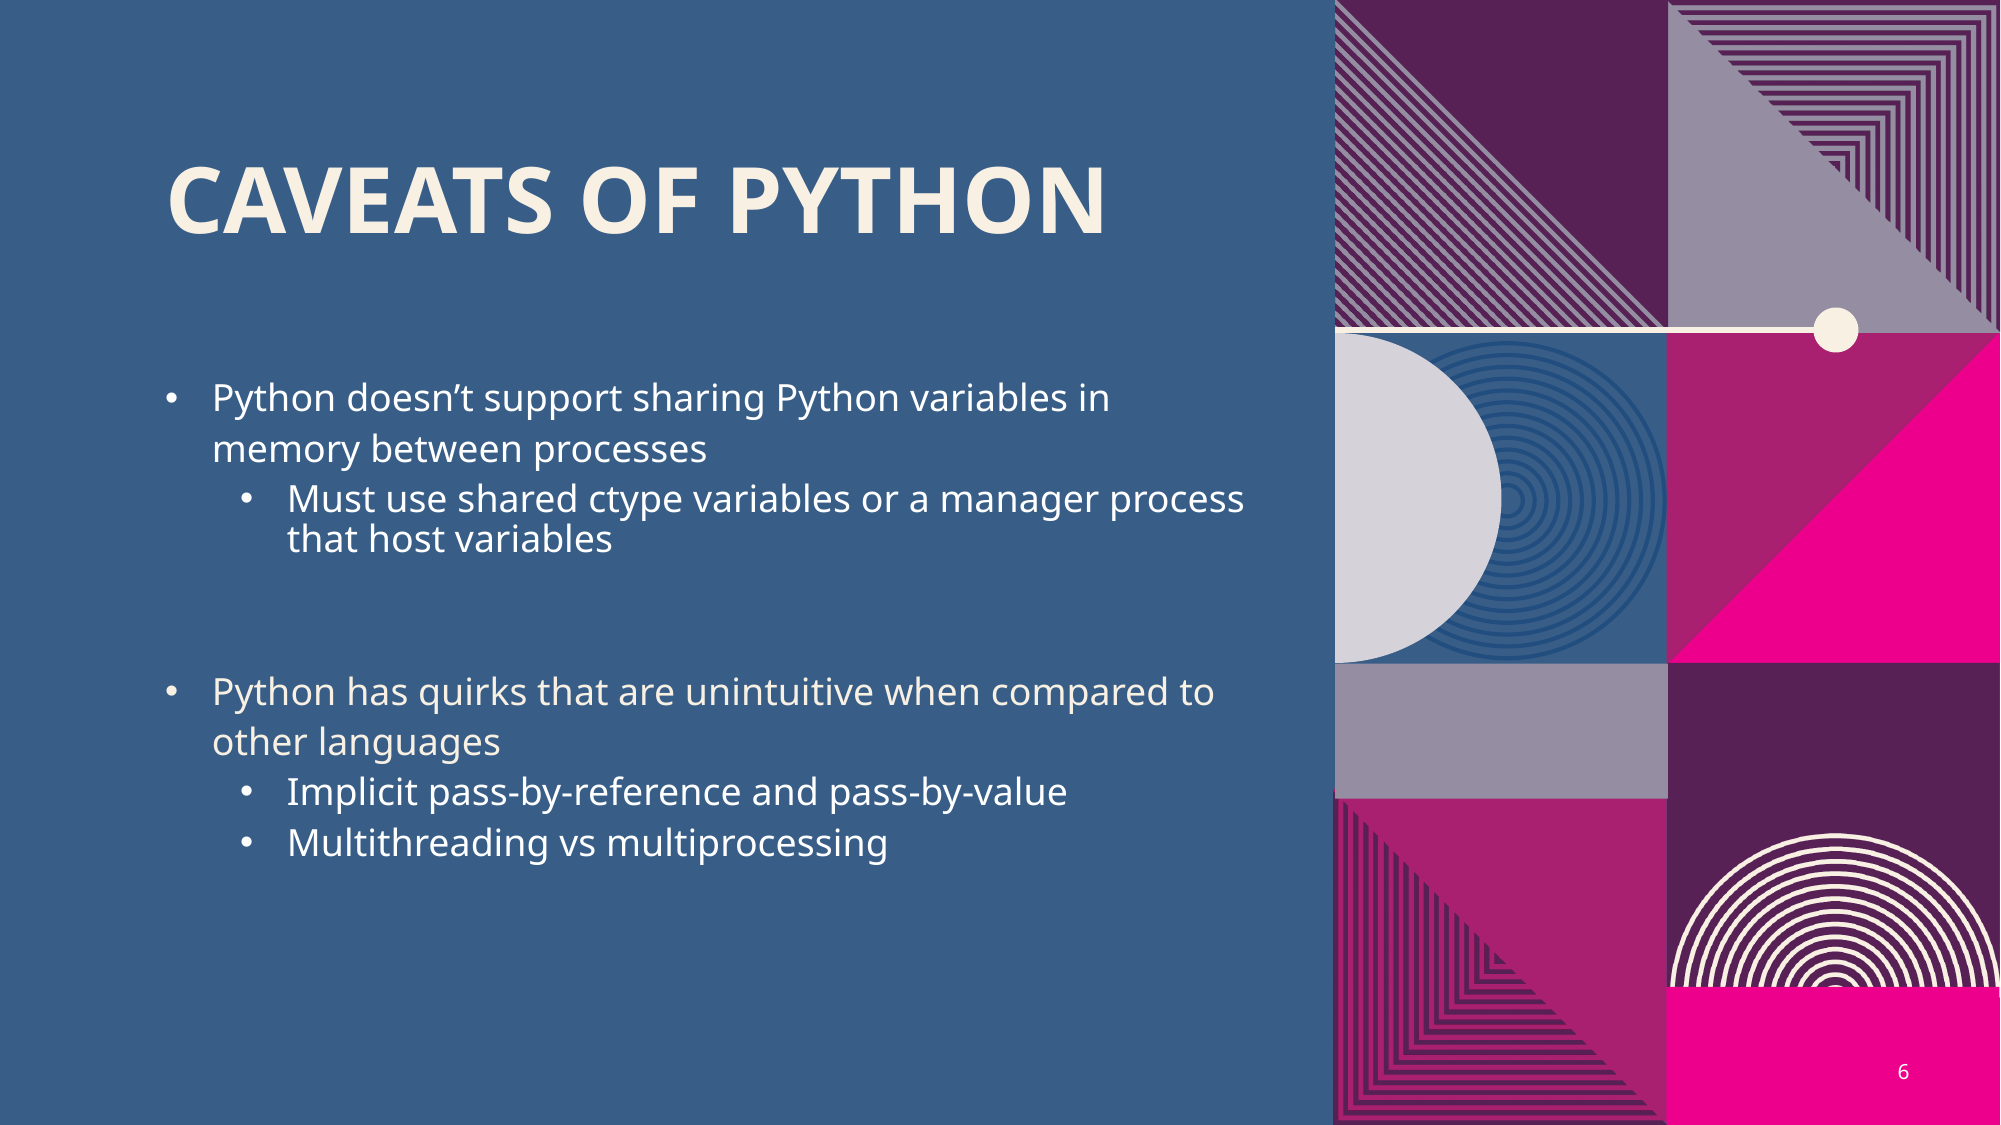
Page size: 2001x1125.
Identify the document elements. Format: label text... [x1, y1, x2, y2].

list Python doesn’t support sharing Python variables in memory between processes Must use shared ctype variables or a manager process that host variables Python has quirks that are unintuitive when compared to other languages Implicit pass-by-reference and pass-by-value Multithreading vs multiprocessing [150, 361, 1266, 992]
slide_number 6 [1849, 1042, 1925, 1103]
title Caveats of Python [150, 146, 1266, 361]
picture [1335, 0, 2001, 333]
picture [1669, 833, 2001, 998]
picture [1333, 791, 1667, 1125]
